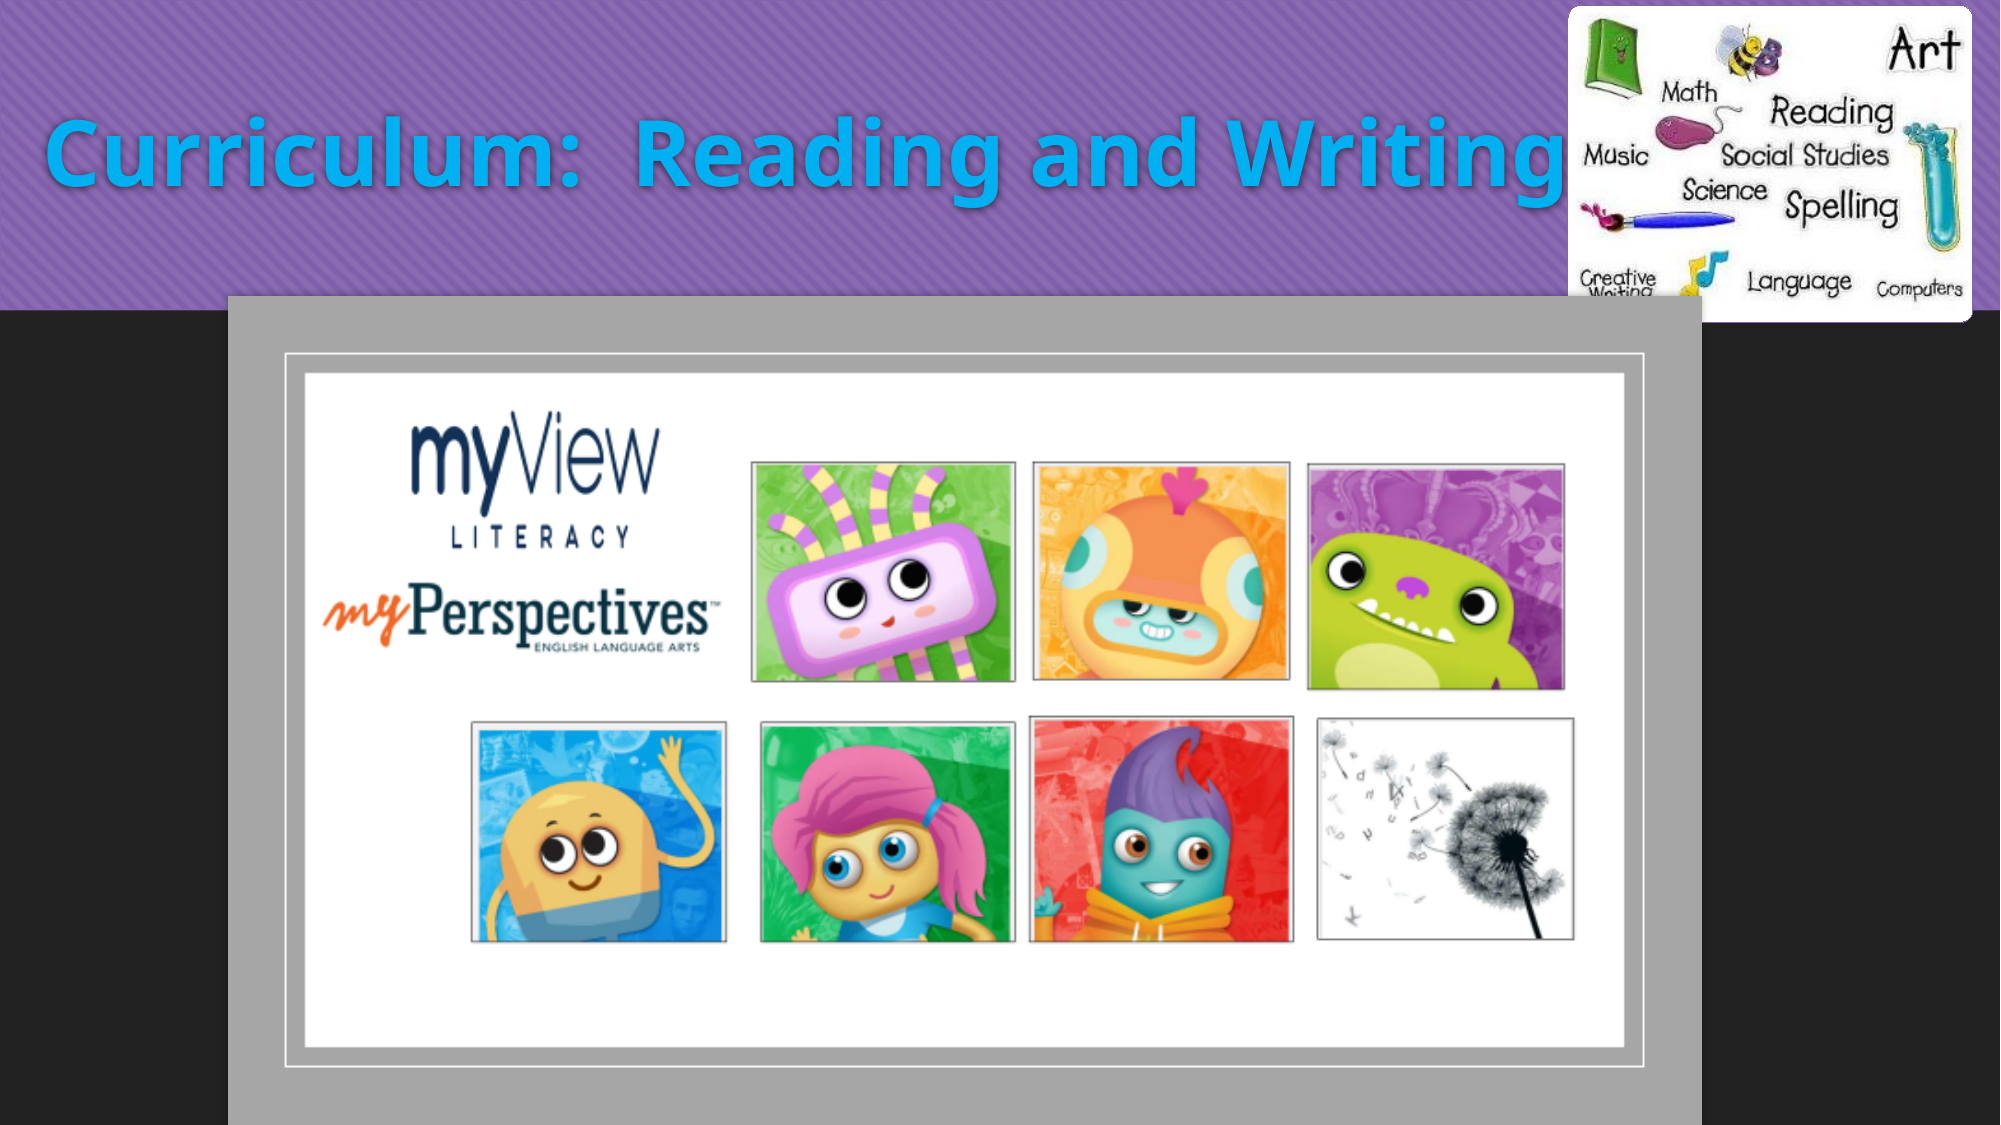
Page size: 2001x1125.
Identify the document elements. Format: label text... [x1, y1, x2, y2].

picture [1567, 5, 1974, 323]
title Curriculum: Reading and Writing [27, 53, 1567, 213]
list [228, 296, 1702, 1125]
